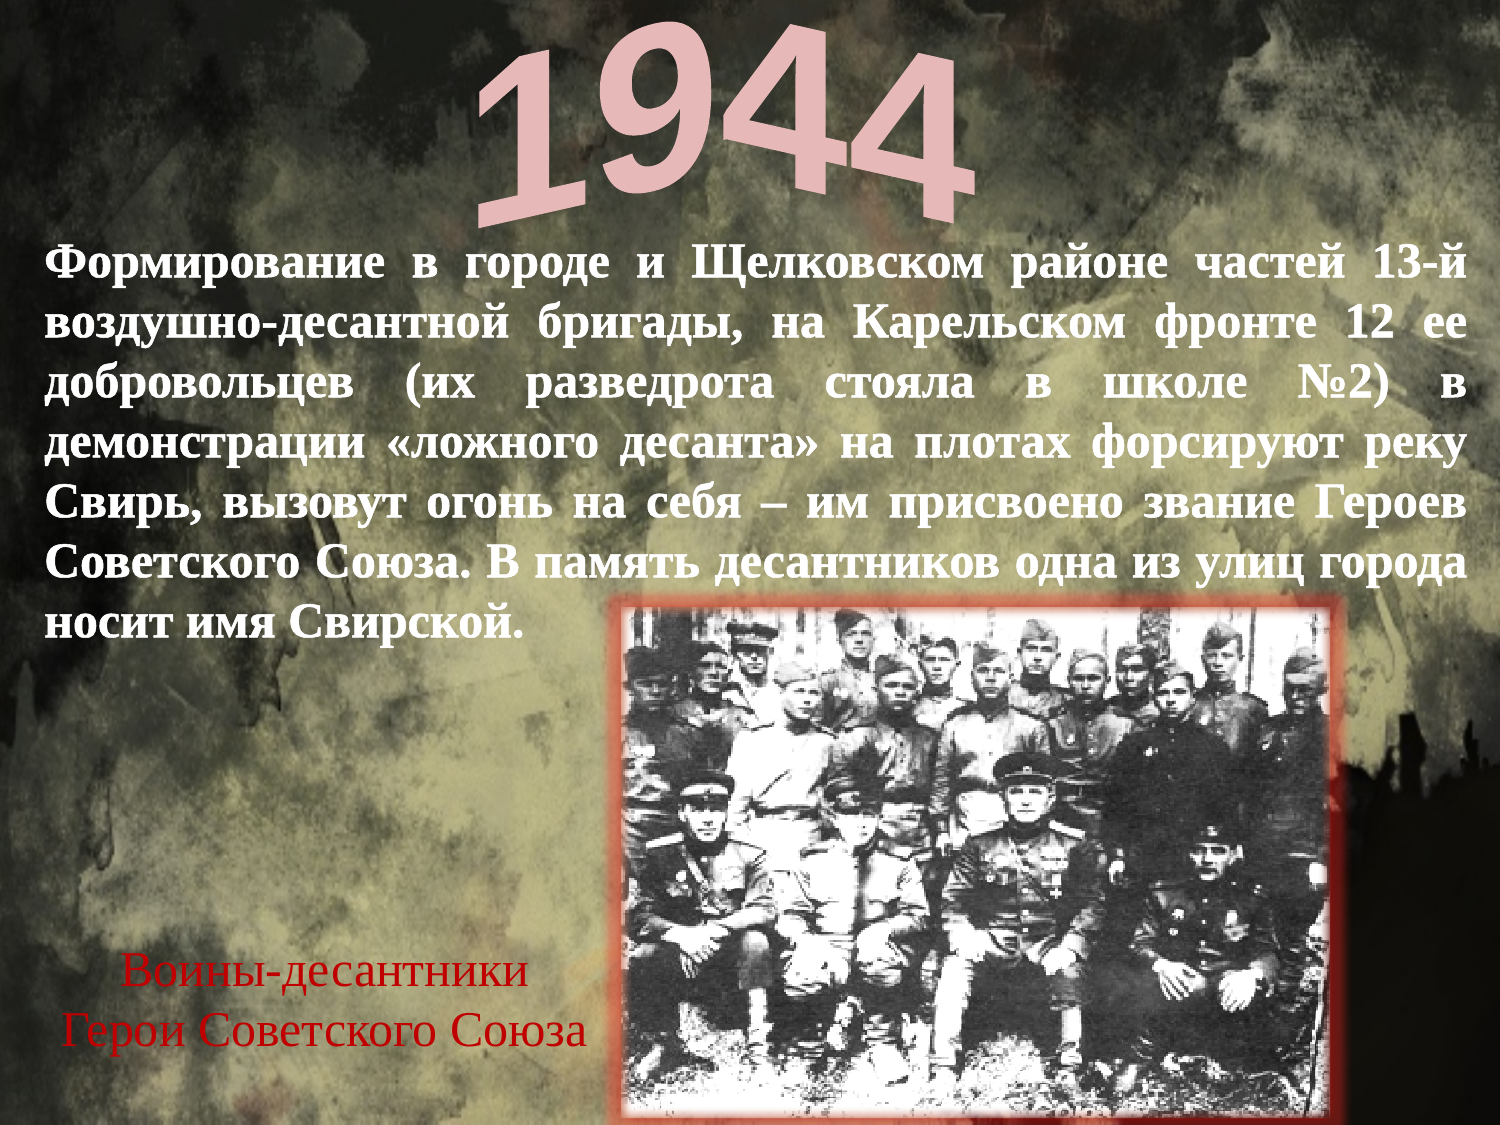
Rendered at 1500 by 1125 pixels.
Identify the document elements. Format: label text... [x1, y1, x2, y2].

picture [620, 606, 1330, 1118]
text_box Воины-десантники Герои Советского Союза [47, 928, 603, 1064]
text_box Формирование в городе и Щелковском районе частей 13-й воздушно-десантной бригады, на Карельском фронте 12 ее добровольцев (их разведрота стояла в школе №2) в демонстрации «ложного десанта» на плотах форсируют реку Свирь, вызовут огонь на себя – им присвоено звание Героев Советского Союза. В память десантников одна из улиц города носит имя Свирской. [29, 219, 1483, 655]
picture [0, 0, 1500, 1125]
